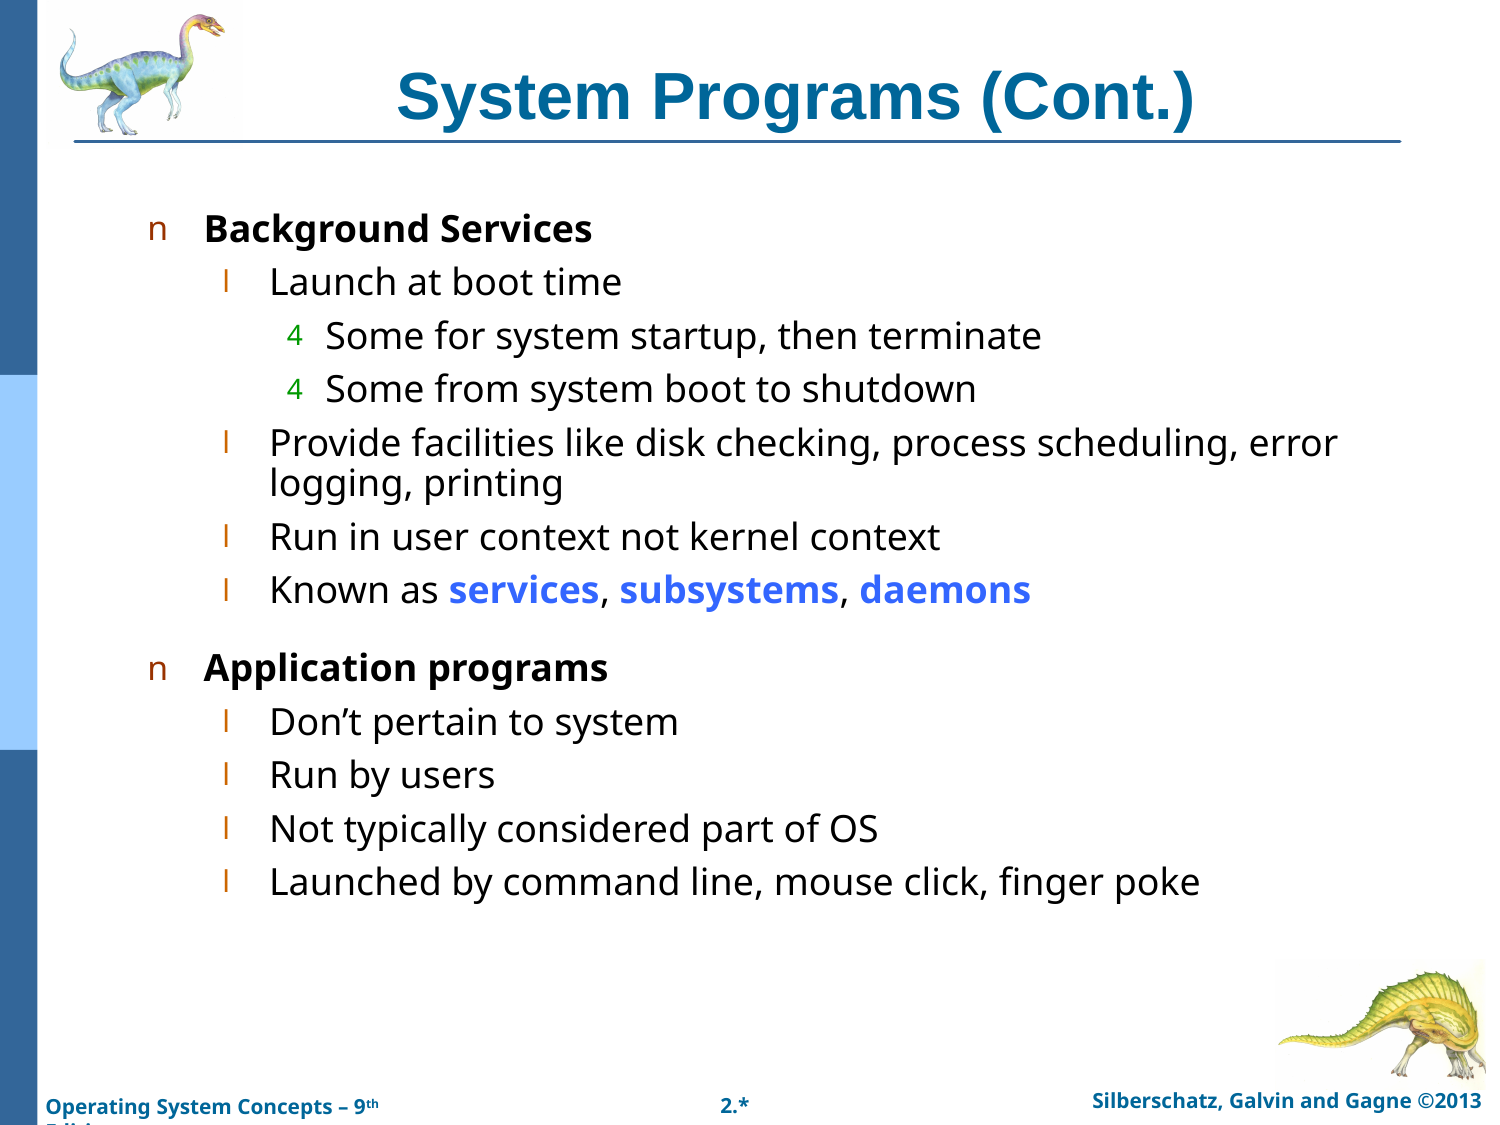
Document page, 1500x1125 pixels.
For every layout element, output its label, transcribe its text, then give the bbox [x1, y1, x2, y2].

list Background Services Launch at boot time Some for system startup, then terminate Some from system boot to shutdown Provide facilities like disk checking, process scheduling, error logging, printing Run in user context not kernel context Known as services, subsystems, daemons Application programs Don’t pertain to system Run by users Not typically considered part of OS Launched by command line, mouse click, finger poke [132, 202, 1392, 1054]
title System Programs (Cont.) [167, 45, 1425, 141]
picture [46, 0, 243, 149]
picture [1275, 959, 1486, 1090]
